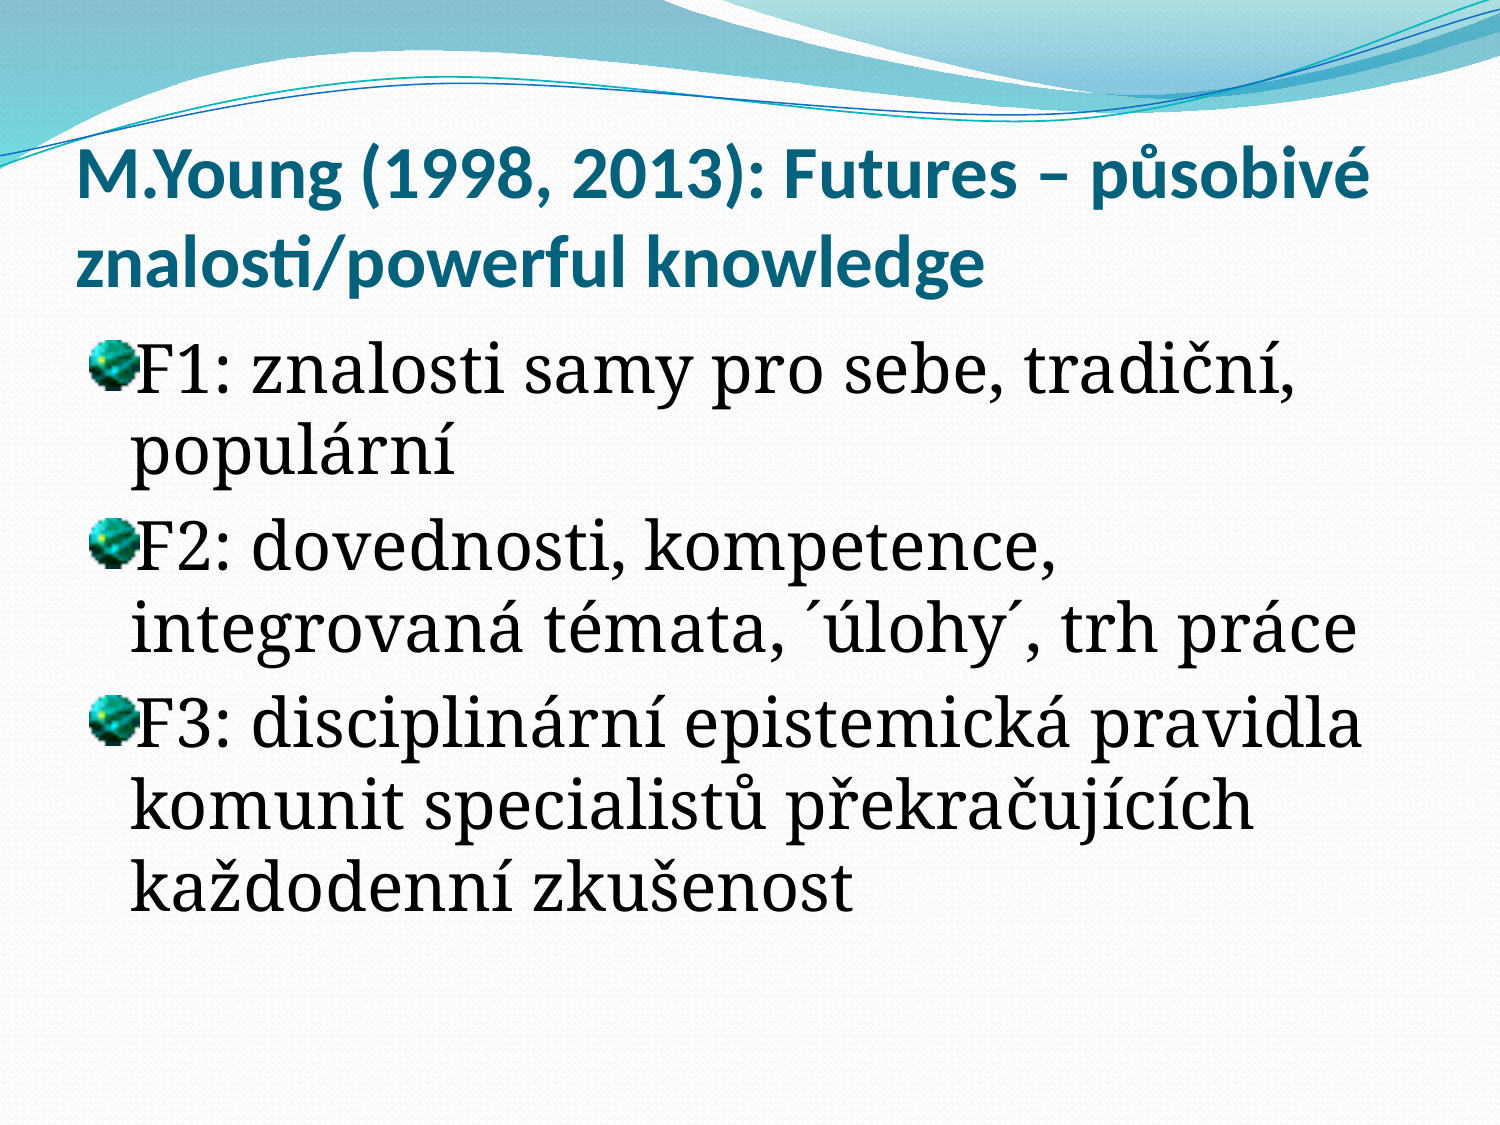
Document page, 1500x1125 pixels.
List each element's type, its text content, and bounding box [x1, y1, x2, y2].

list F1: znalosti samy pro sebe, tradiční, populární F2: dovednosti, kompetence, integrovaná témata, ´úlohy´, trh práce F3: disciplinární epistemická pravidla komunit specialistů překračujících každodenní zkušenost [75, 317, 1425, 1038]
picture [89, 518, 140, 569]
picture [89, 695, 140, 746]
picture [89, 340, 140, 391]
title M.Young (1998, 2013): Futures – působivé znalosti/powerful knowledge [75, 115, 1425, 303]
